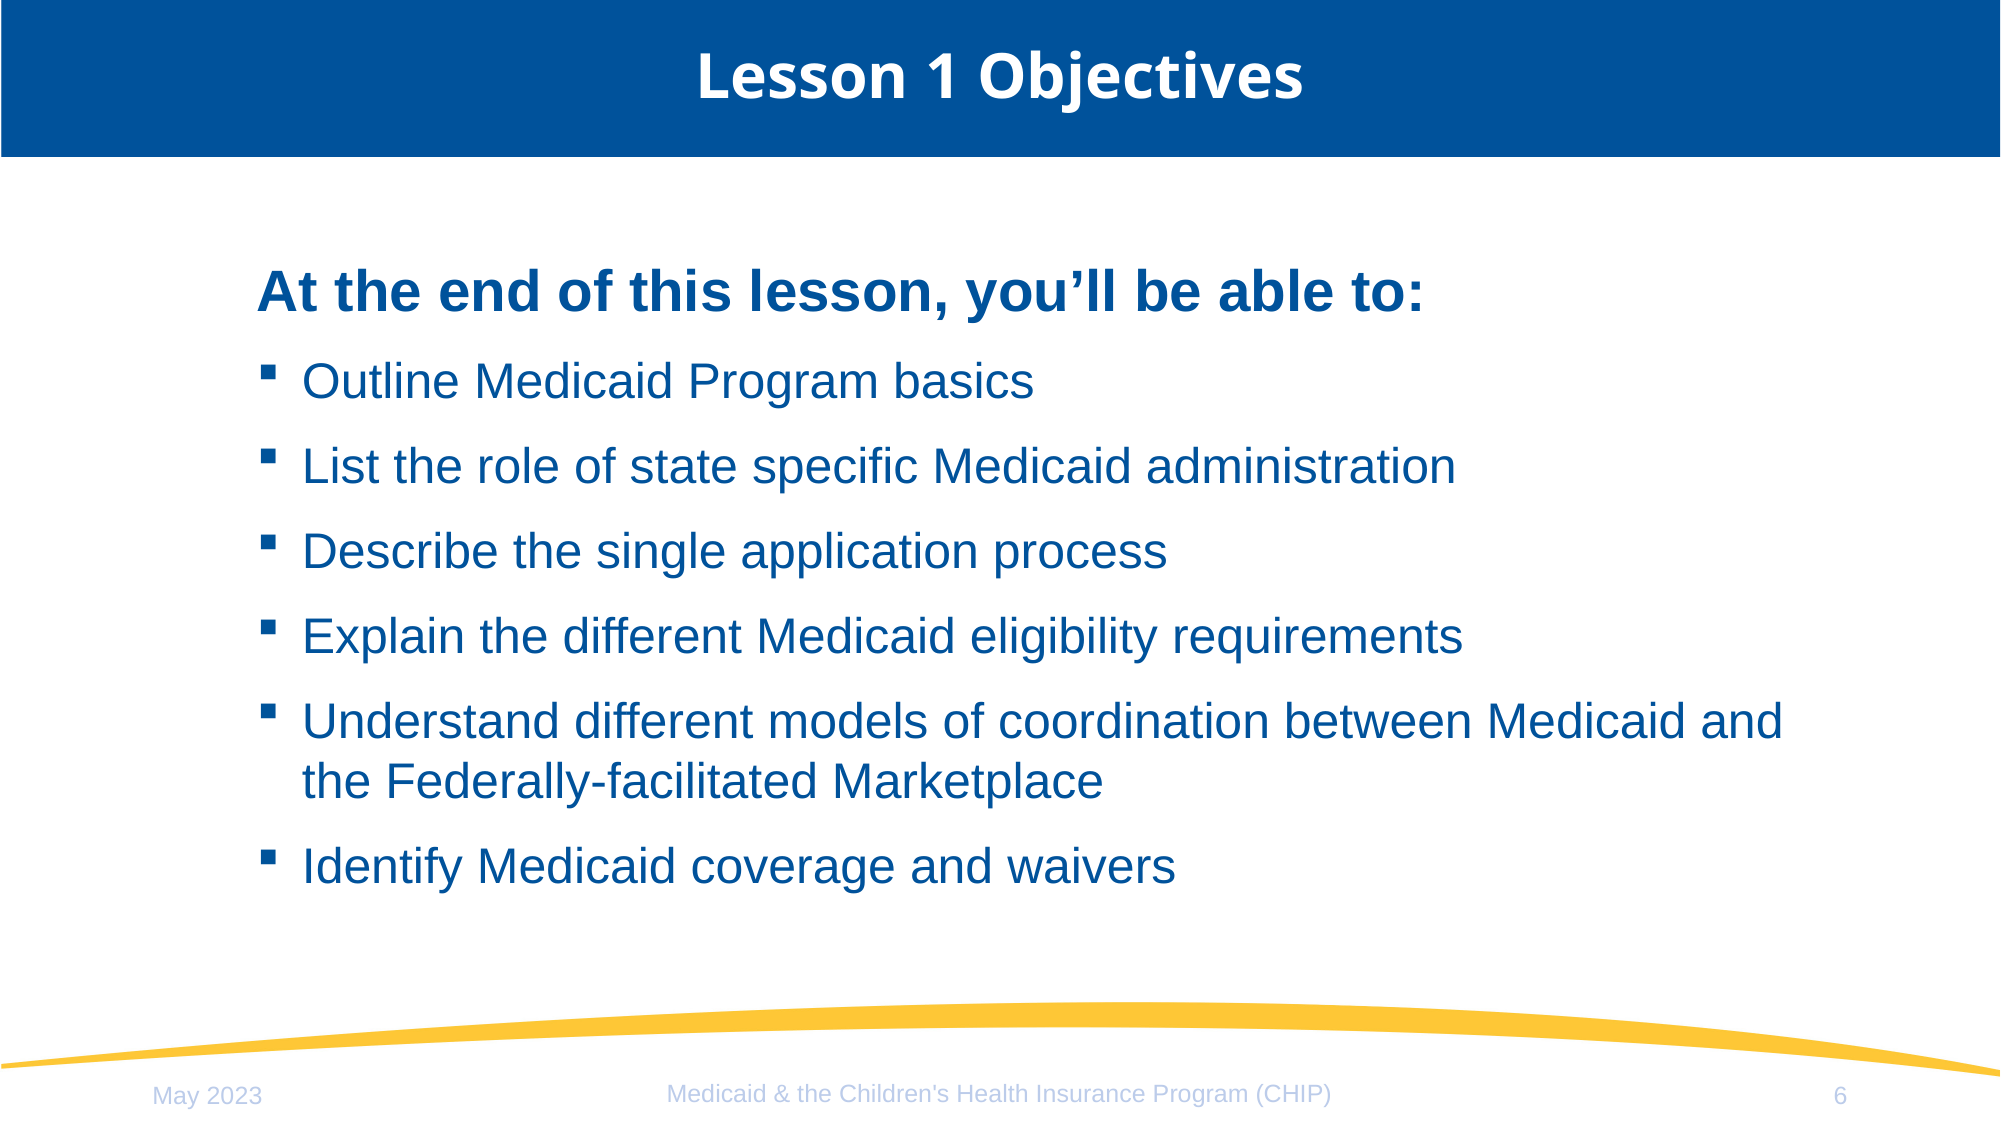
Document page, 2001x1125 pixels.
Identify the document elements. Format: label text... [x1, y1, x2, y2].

title Lesson 1 Objectives [0, 0, 2000, 156]
list At the end of this lesson, you’ll be able to: Outline Medicaid Program basics List the role of state specific Medicaid administration Describe the single application process Explain the different Medicaid eligibility requirements Understand different models of coordination between Medicaid and the Federally-facilitated Marketplace Identify Medicaid coverage and waivers [196, 245, 1804, 1012]
slide_number 6 [1412, 1065, 1863, 1125]
picture [0, 0, 2001, 1125]
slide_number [137, 1065, 588, 1125]
footer Medicaid & the Children's Health Insurance Program (CHIP) [624, 1062, 1375, 1123]
